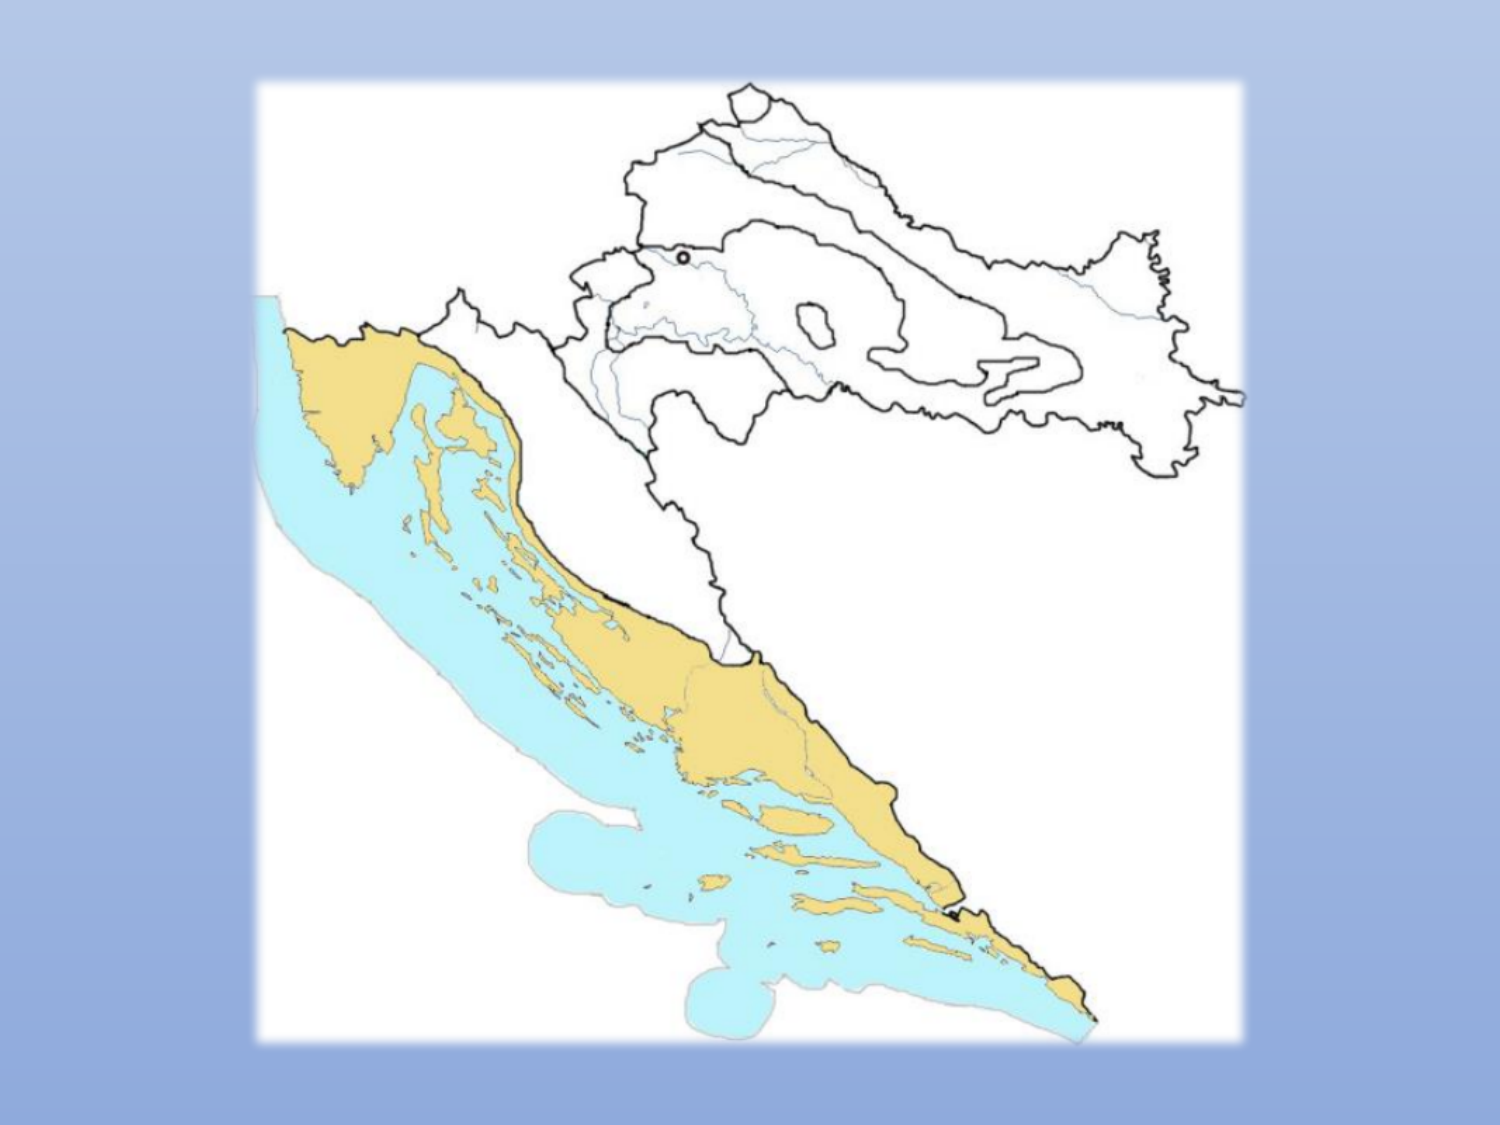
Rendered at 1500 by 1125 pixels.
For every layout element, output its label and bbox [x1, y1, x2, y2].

picture [246, 72, 1253, 1053]
